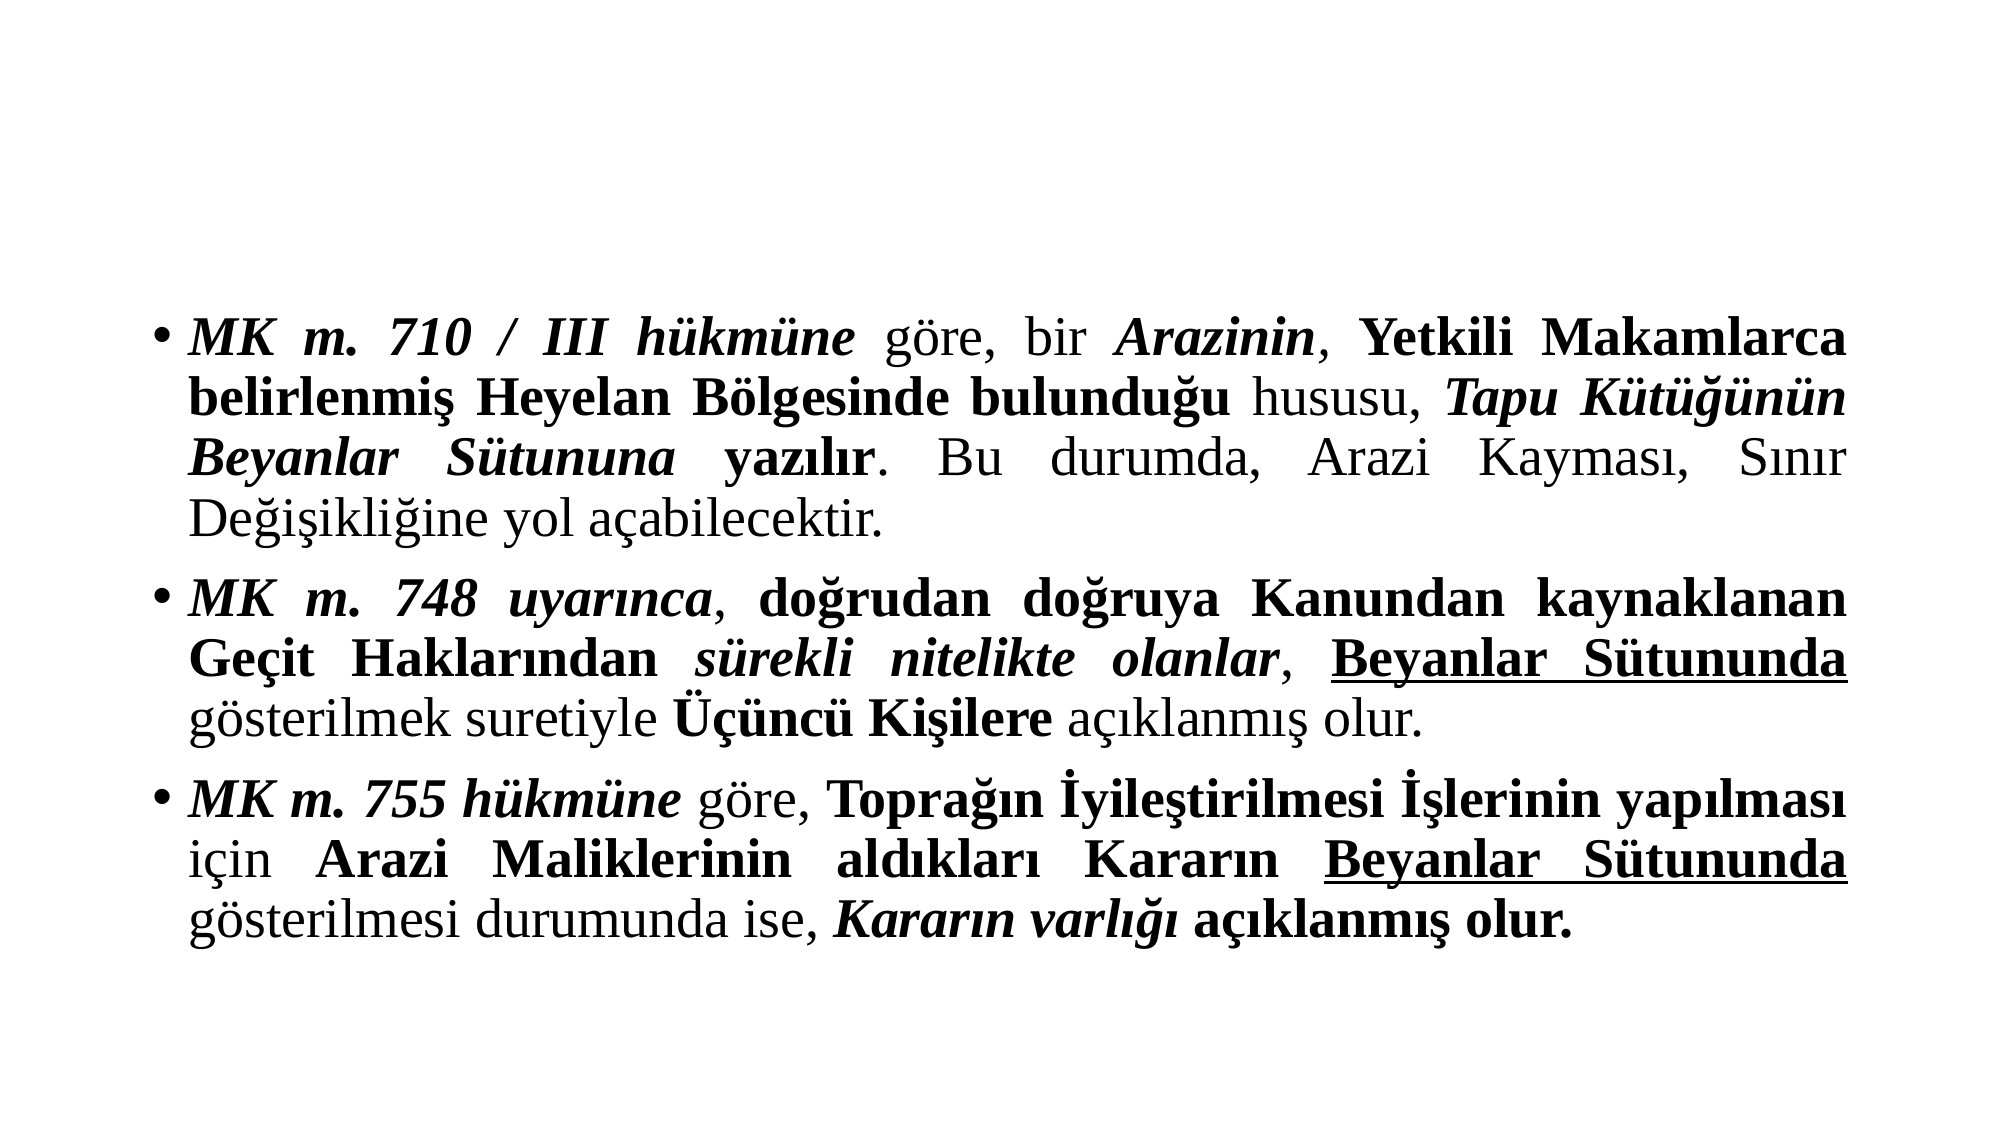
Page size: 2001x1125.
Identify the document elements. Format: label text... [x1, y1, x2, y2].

list MK m. 710 / III hükmüne göre, bir Arazinin, Yetkili Makamlarca belirlenmiş Heyelan Bölgesinde bulunduğu hususu, Tapu Kütüğünün Beyanlar Sütununa yazılır. Bu durumda, Arazi Kayması, Sınır Değişikliğine yol açabilecektir. MK m. 748 uyarınca, doğrudan doğruya Kanundan kaynaklanan Geçit Haklarından sürekli nitelikte olanlar, Beyanlar Sütununda gösterilmek suretiyle Üçüncü Kişilere açıklanmış olur. MK m. 755 hükmüne göre, Toprağın İyileştirilmesi İşlerinin yapılması için Arazi Maliklerinin aldıkları Kararın Beyanlar Sütununda gösterilmesi durumunda ise, Kararın varlığı açıklanmış olur. [137, 299, 1863, 1014]
